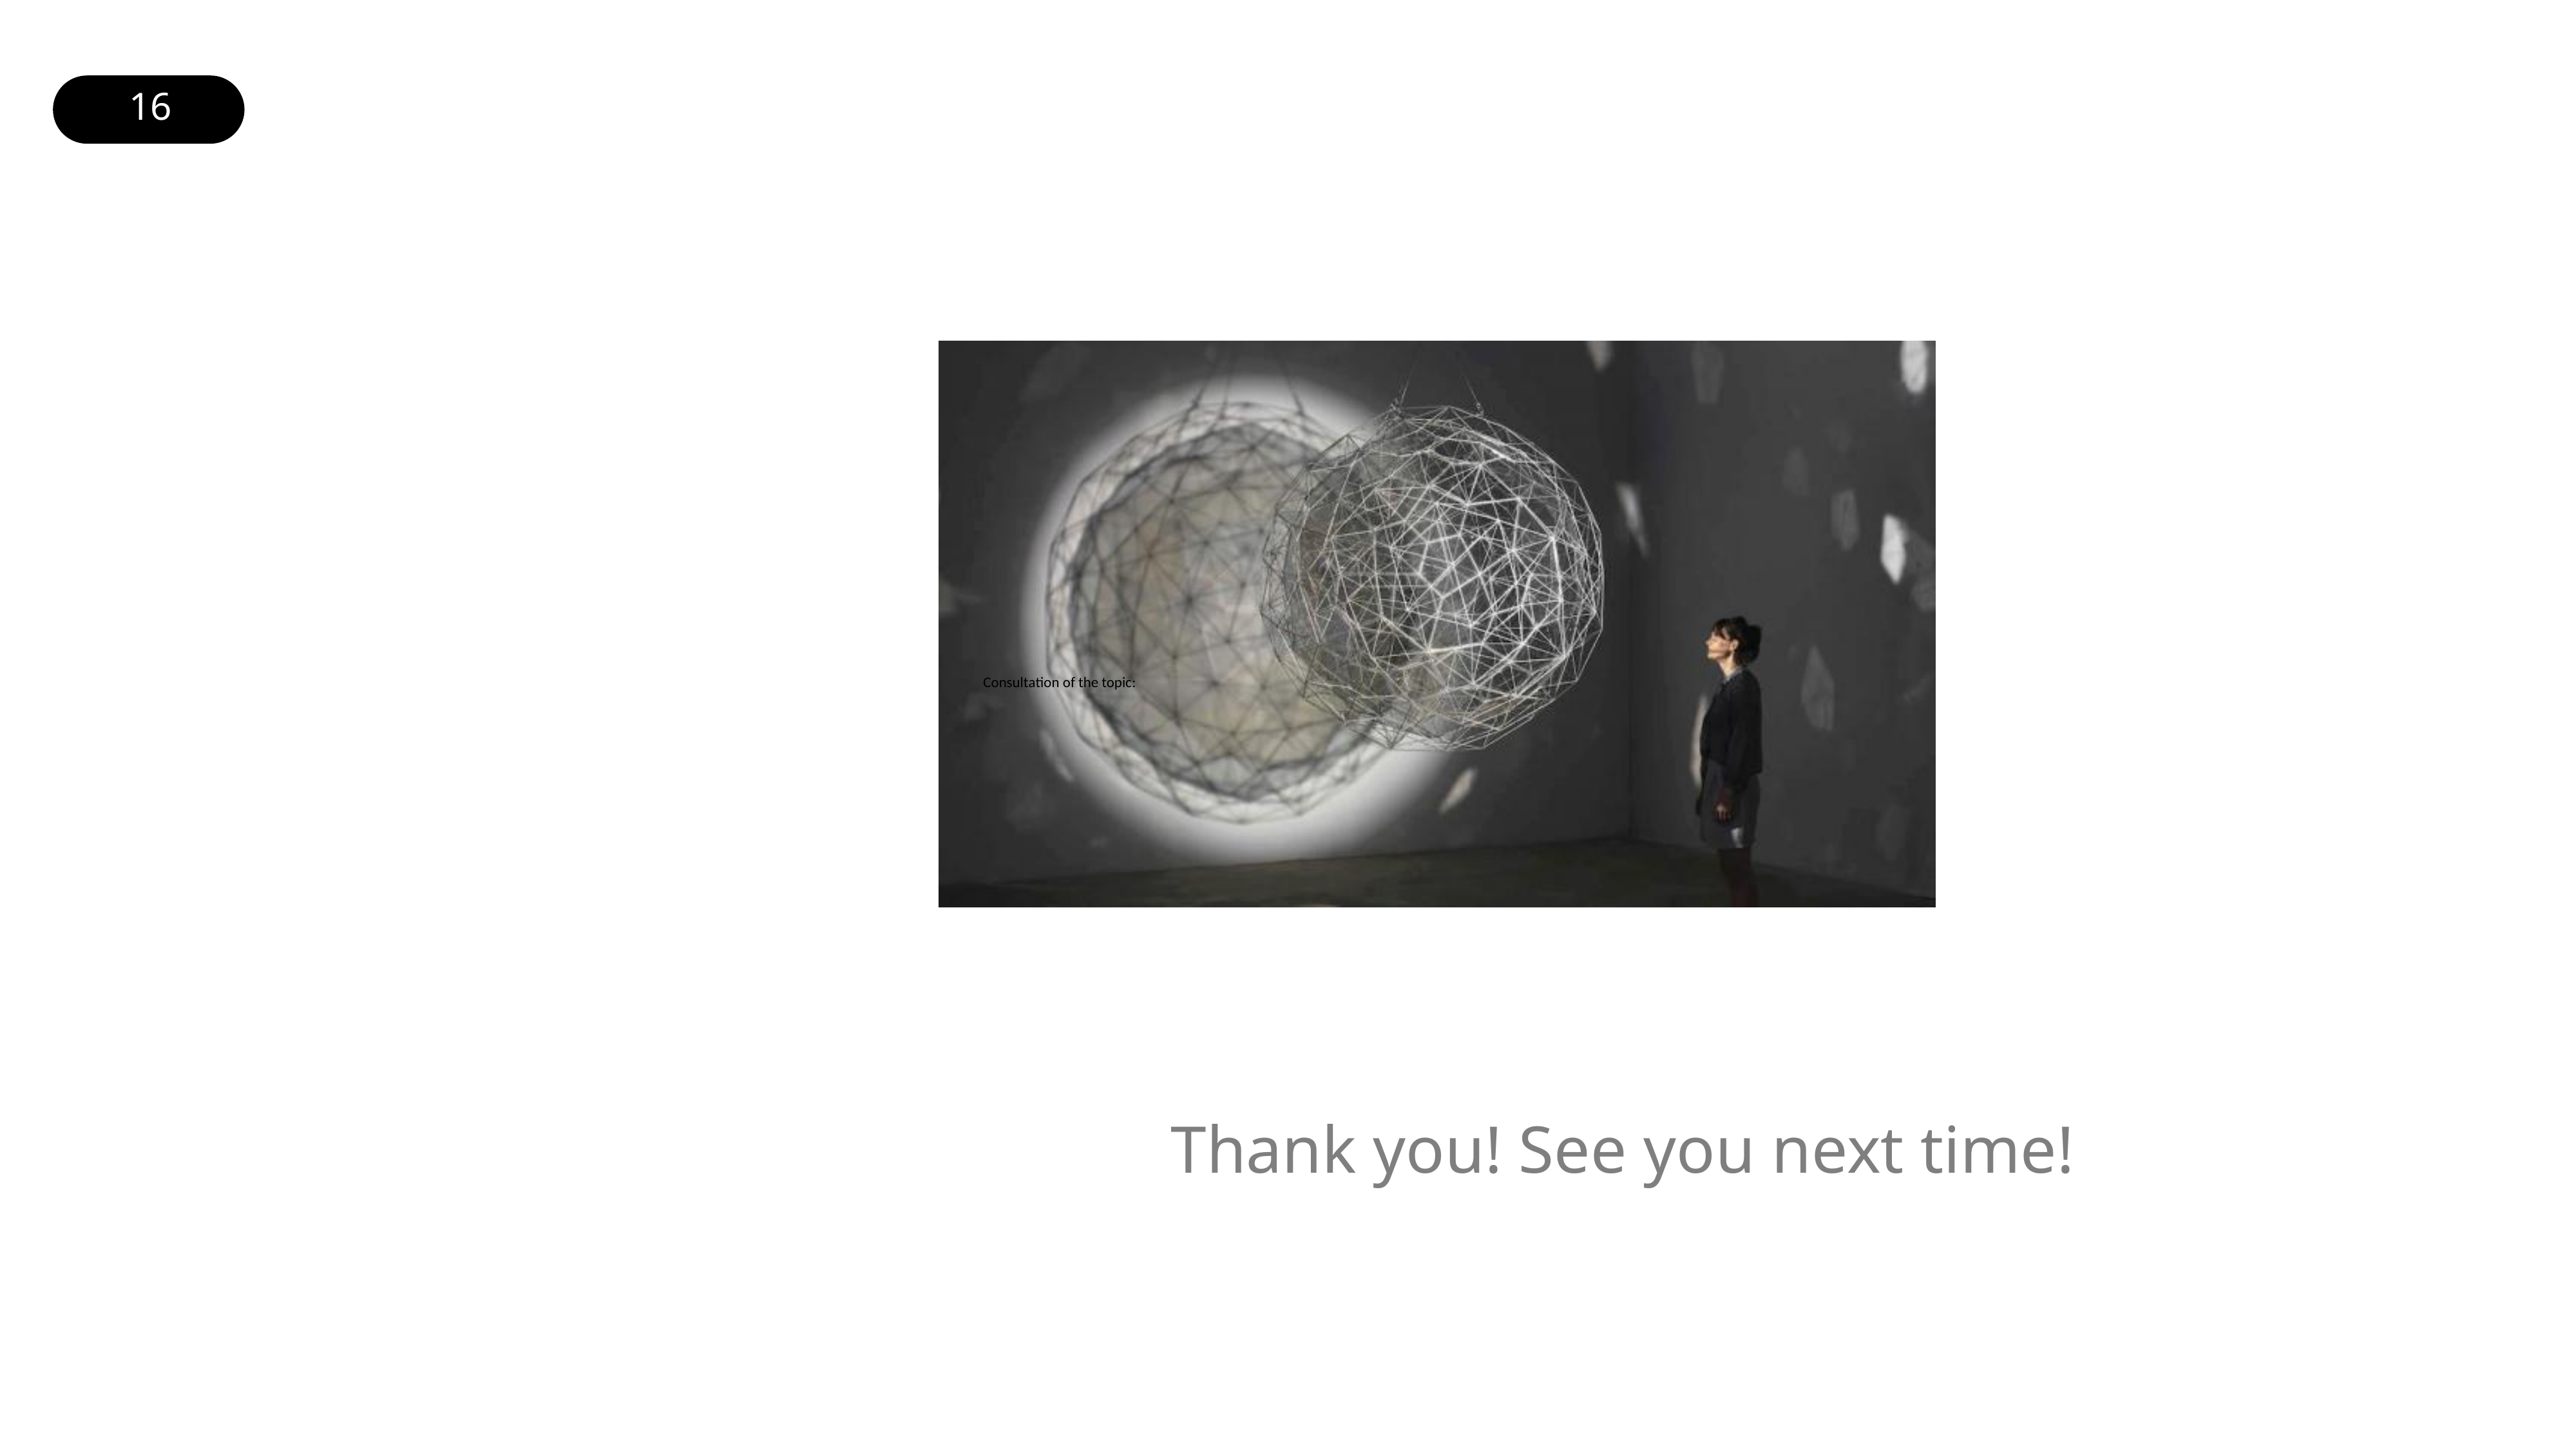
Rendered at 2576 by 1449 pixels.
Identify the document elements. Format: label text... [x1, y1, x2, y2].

picture [177, 234, 1936, 1449]
text_box Thank you! See you next time! [1161, 1065, 2231, 1191]
